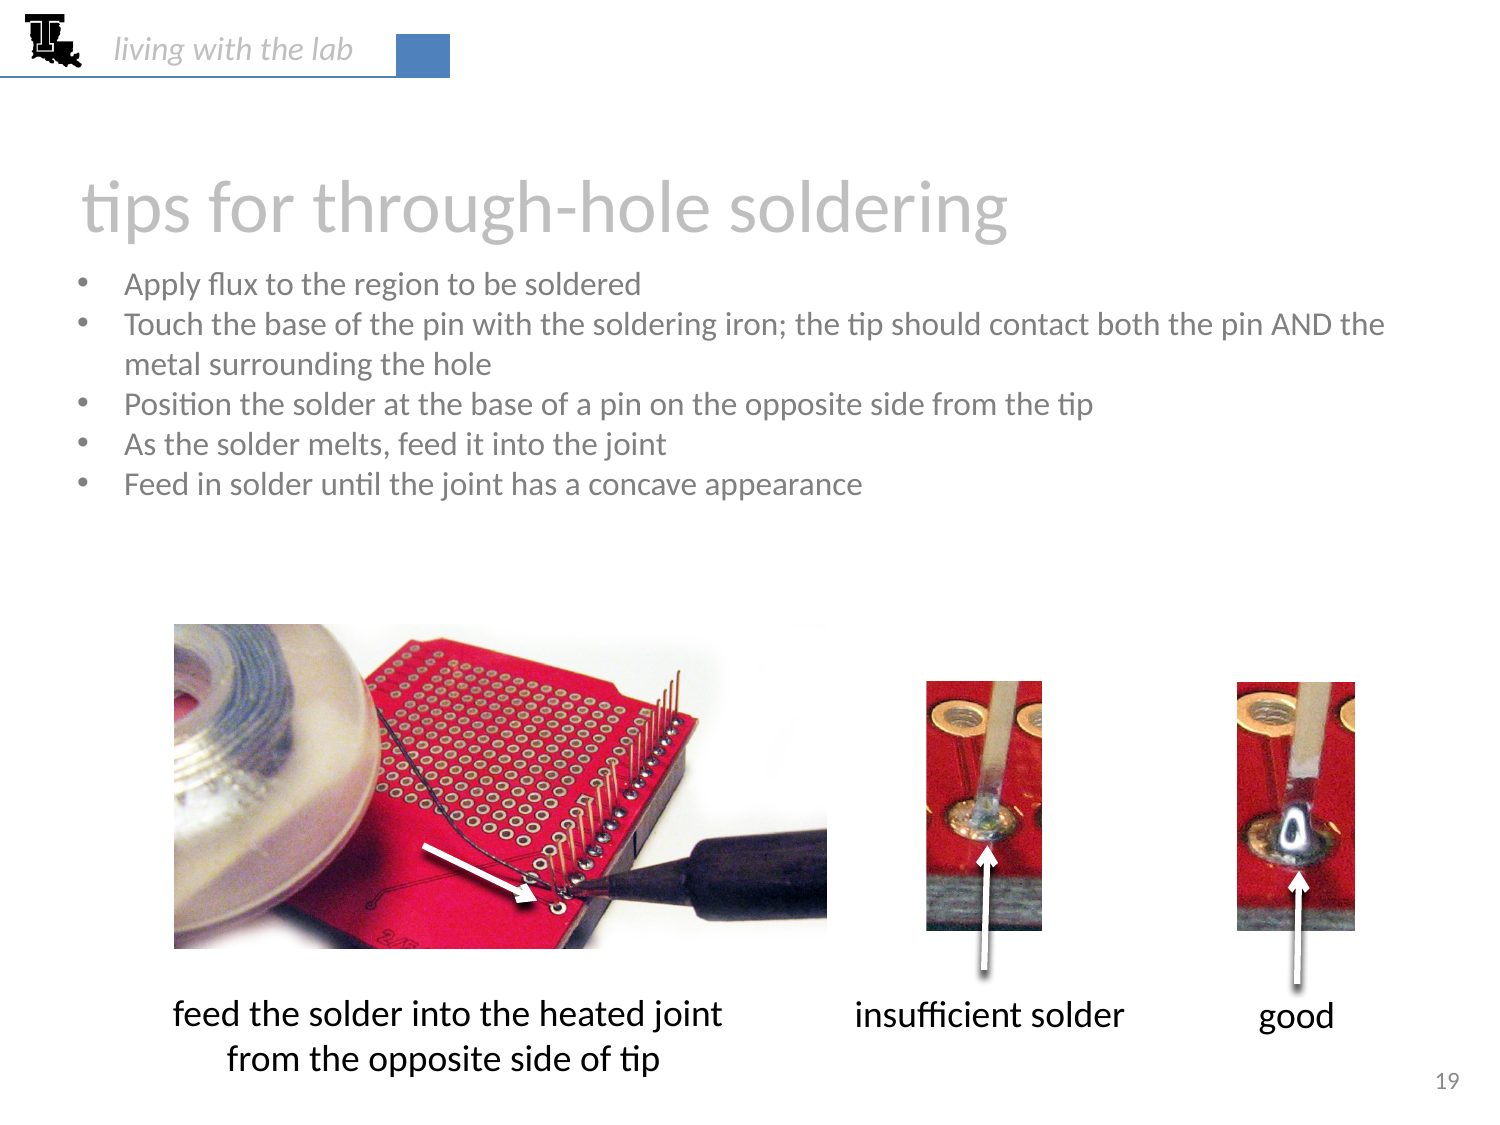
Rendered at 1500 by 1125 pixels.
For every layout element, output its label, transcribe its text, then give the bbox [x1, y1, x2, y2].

slide_number 19 [1400, 1046, 1475, 1113]
text_box feed the solder into the heated joint from the opposite side of tip [157, 981, 739, 1086]
text_box tips for through-hole soldering [66, 149, 1213, 254]
text_box [394, 32, 452, 80]
picture [174, 624, 827, 949]
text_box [837, 681, 1143, 1044]
text_box living with the lab [82, 14, 404, 75]
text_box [1237, 681, 1355, 1045]
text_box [422, 845, 538, 901]
picture [24, 13, 82, 68]
text_box Apply flux to the region to be soldered Touch the base of the pin with the soldering iron; the tip should contact both the pin AND the metal surrounding the hole Position the solder at the base of a pin on the opposite side from the tip As the solder melts, feed it into the joint Feed in solder until the joint has a concave appearance [0, 254, 1475, 510]
